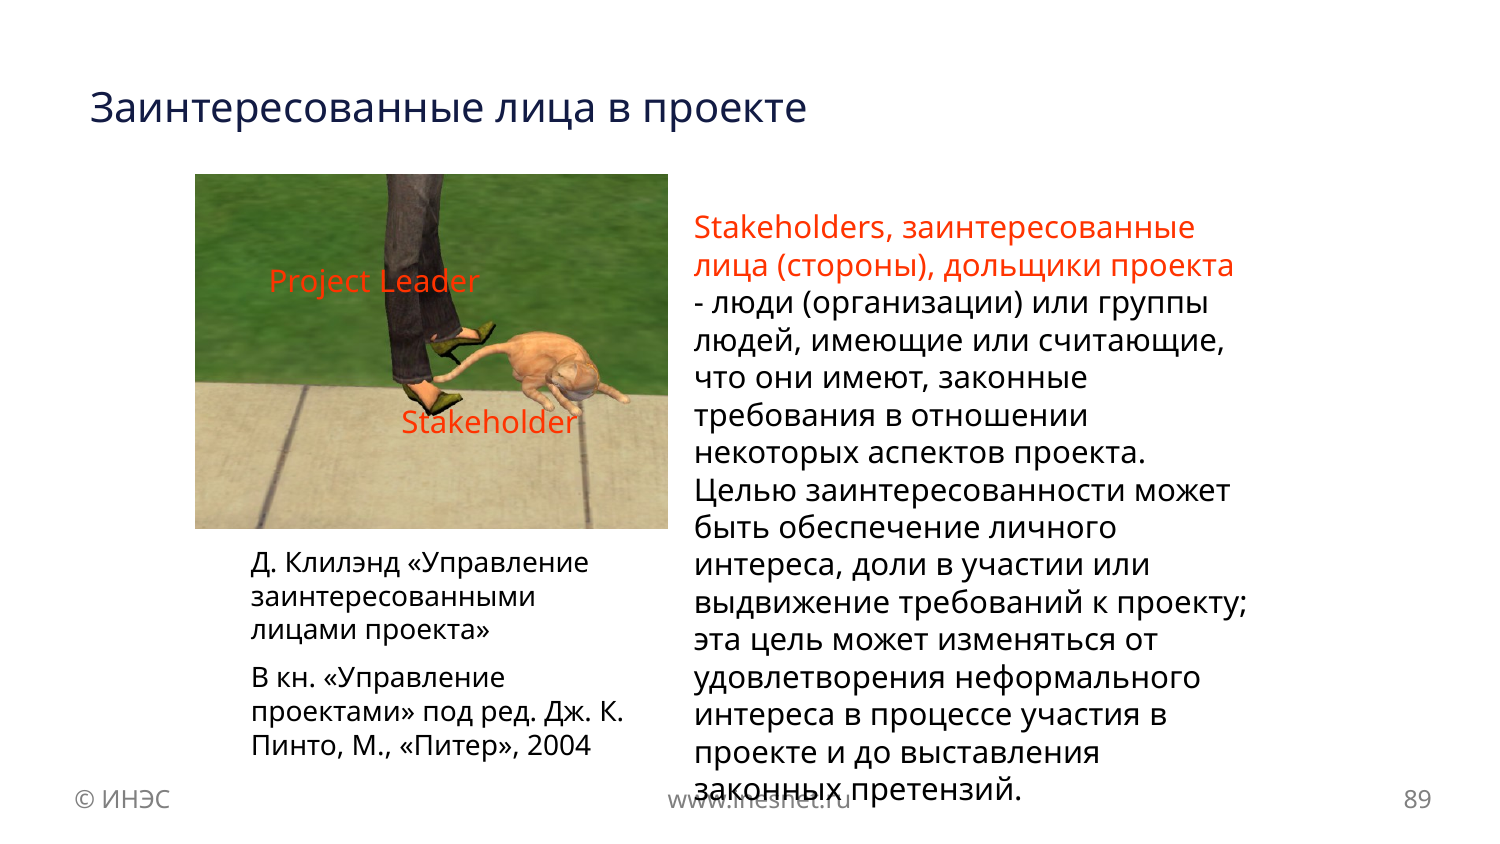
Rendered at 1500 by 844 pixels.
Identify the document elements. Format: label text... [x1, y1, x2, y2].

title Заинтересованные лица в проекте [75, 33, 1258, 139]
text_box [195, 174, 1265, 822]
